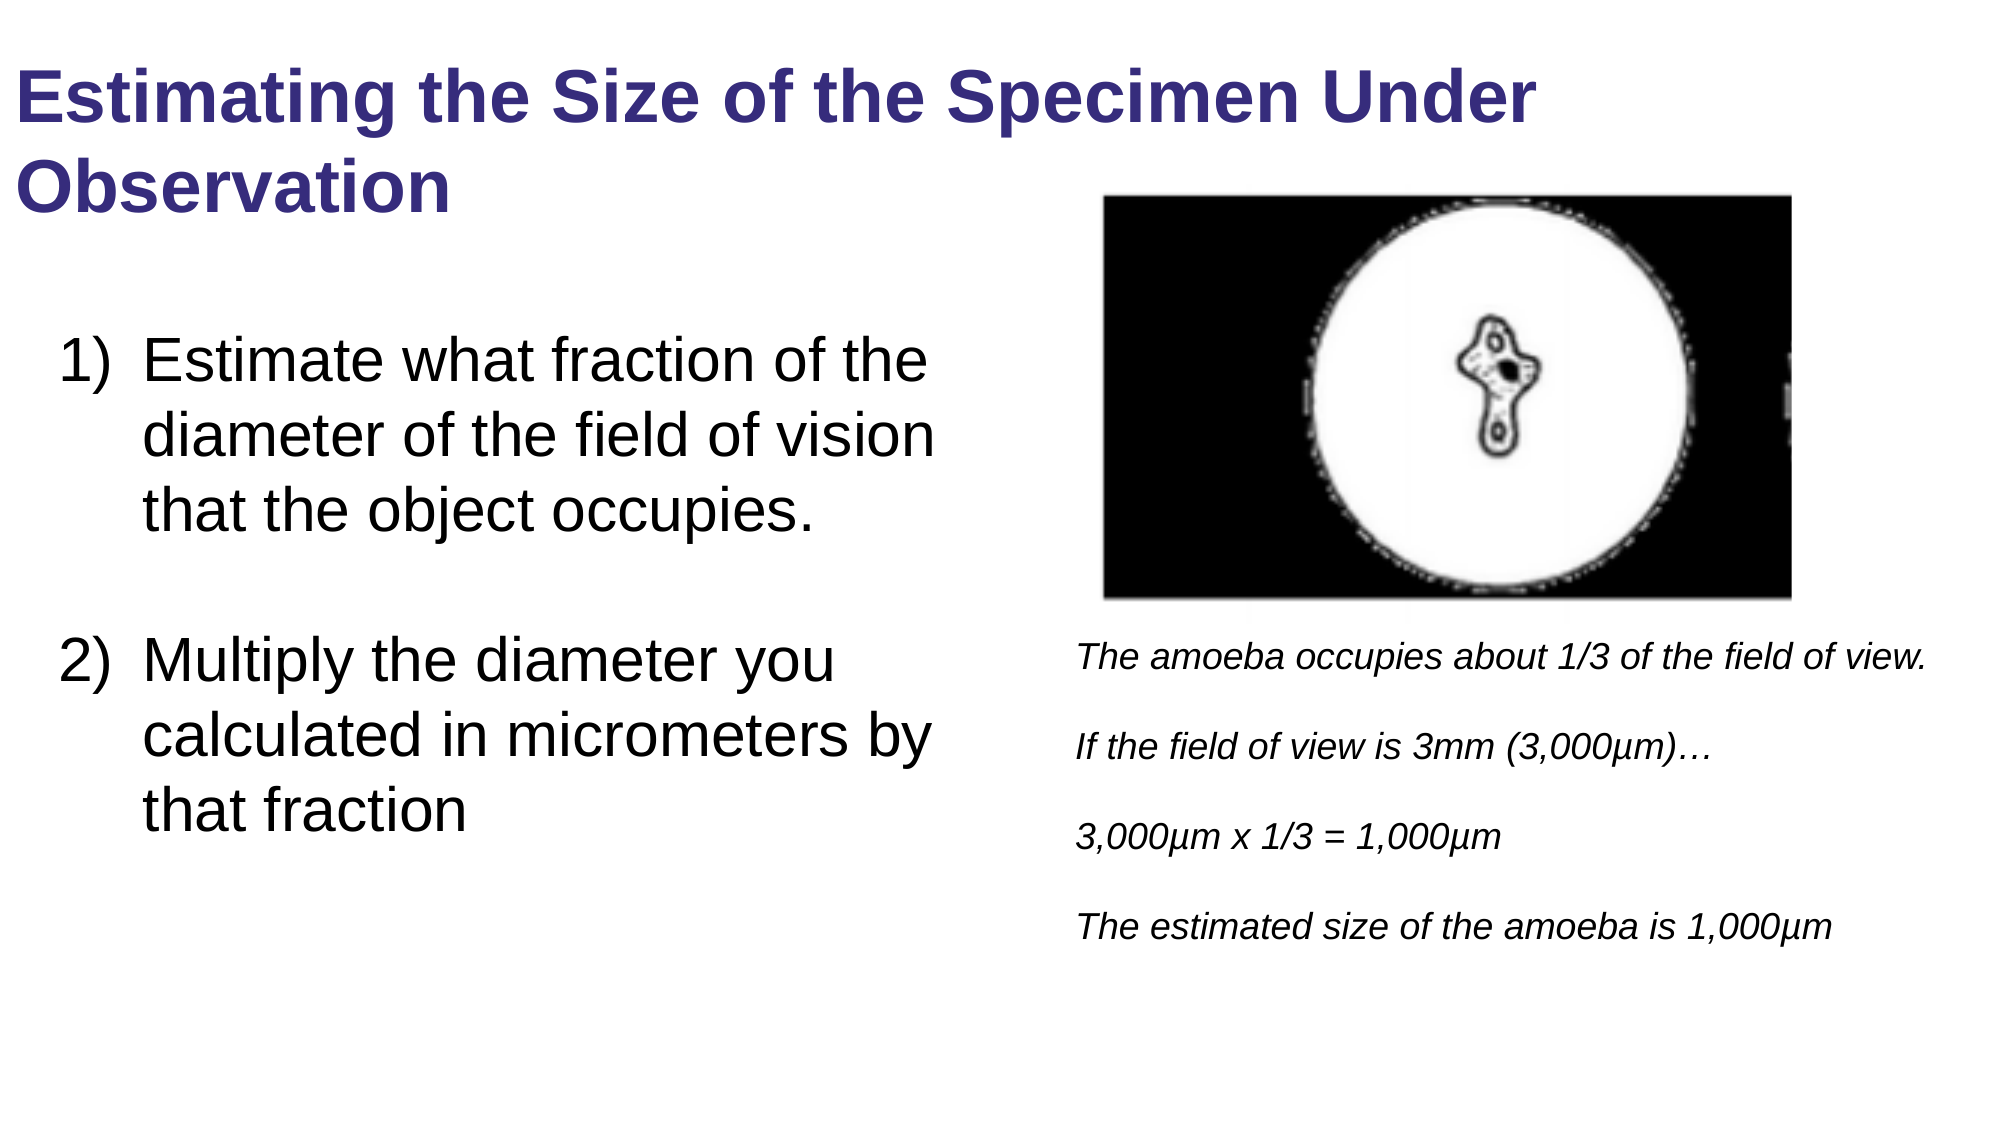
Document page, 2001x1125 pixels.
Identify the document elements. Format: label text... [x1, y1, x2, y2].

title Estimating the Size of the Specimen Under Observation [0, 55, 2000, 243]
picture [1090, 184, 1792, 624]
list Estimate what fraction of the diameter of the field of vision that the object occupies. Multiply the diameter you calculated in micrometers by that fraction [43, 304, 953, 1070]
text_box The amoeba occupies about 1/3 of the field of view. If the field of view is 3mm (3,000µm)… 3,000µm x 1/3 = 1,000µm The estimated size of the amoeba is 1,000µm [1060, 624, 1944, 1003]
